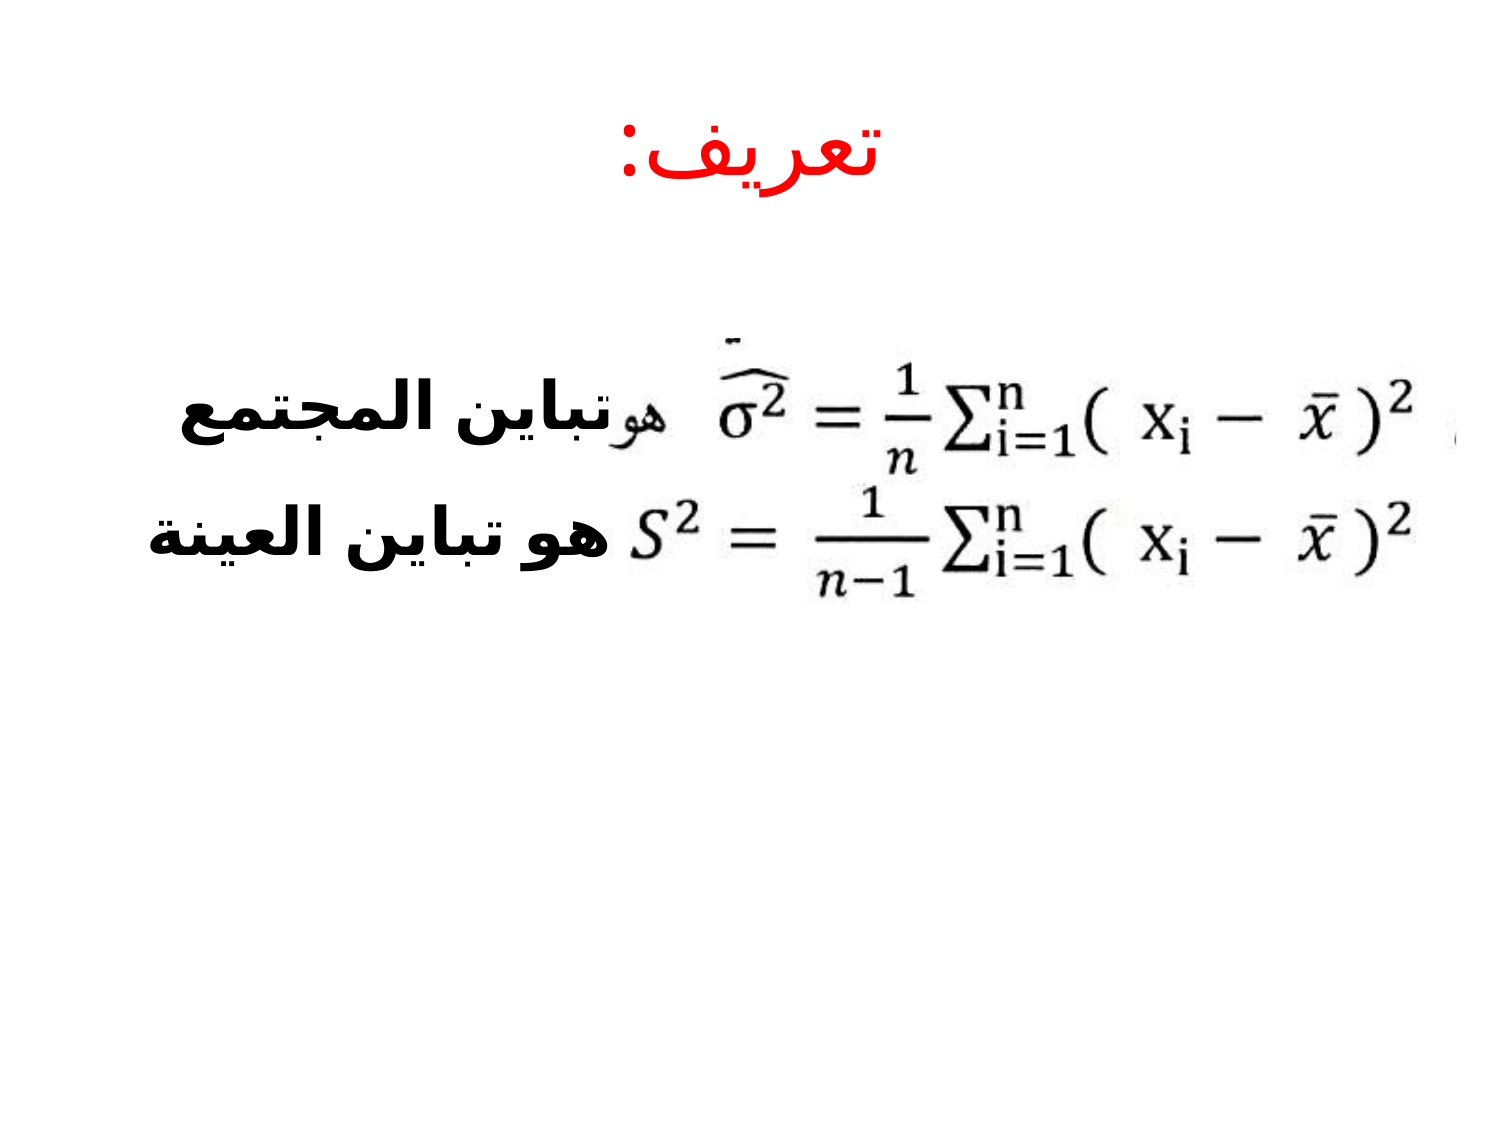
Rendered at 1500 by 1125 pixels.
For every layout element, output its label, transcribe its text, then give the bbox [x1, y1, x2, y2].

list تباين المجتمع هو تباين العينة [75, 262, 1425, 1005]
picture [608, 337, 1457, 657]
title تعريف: [75, 45, 1425, 233]
